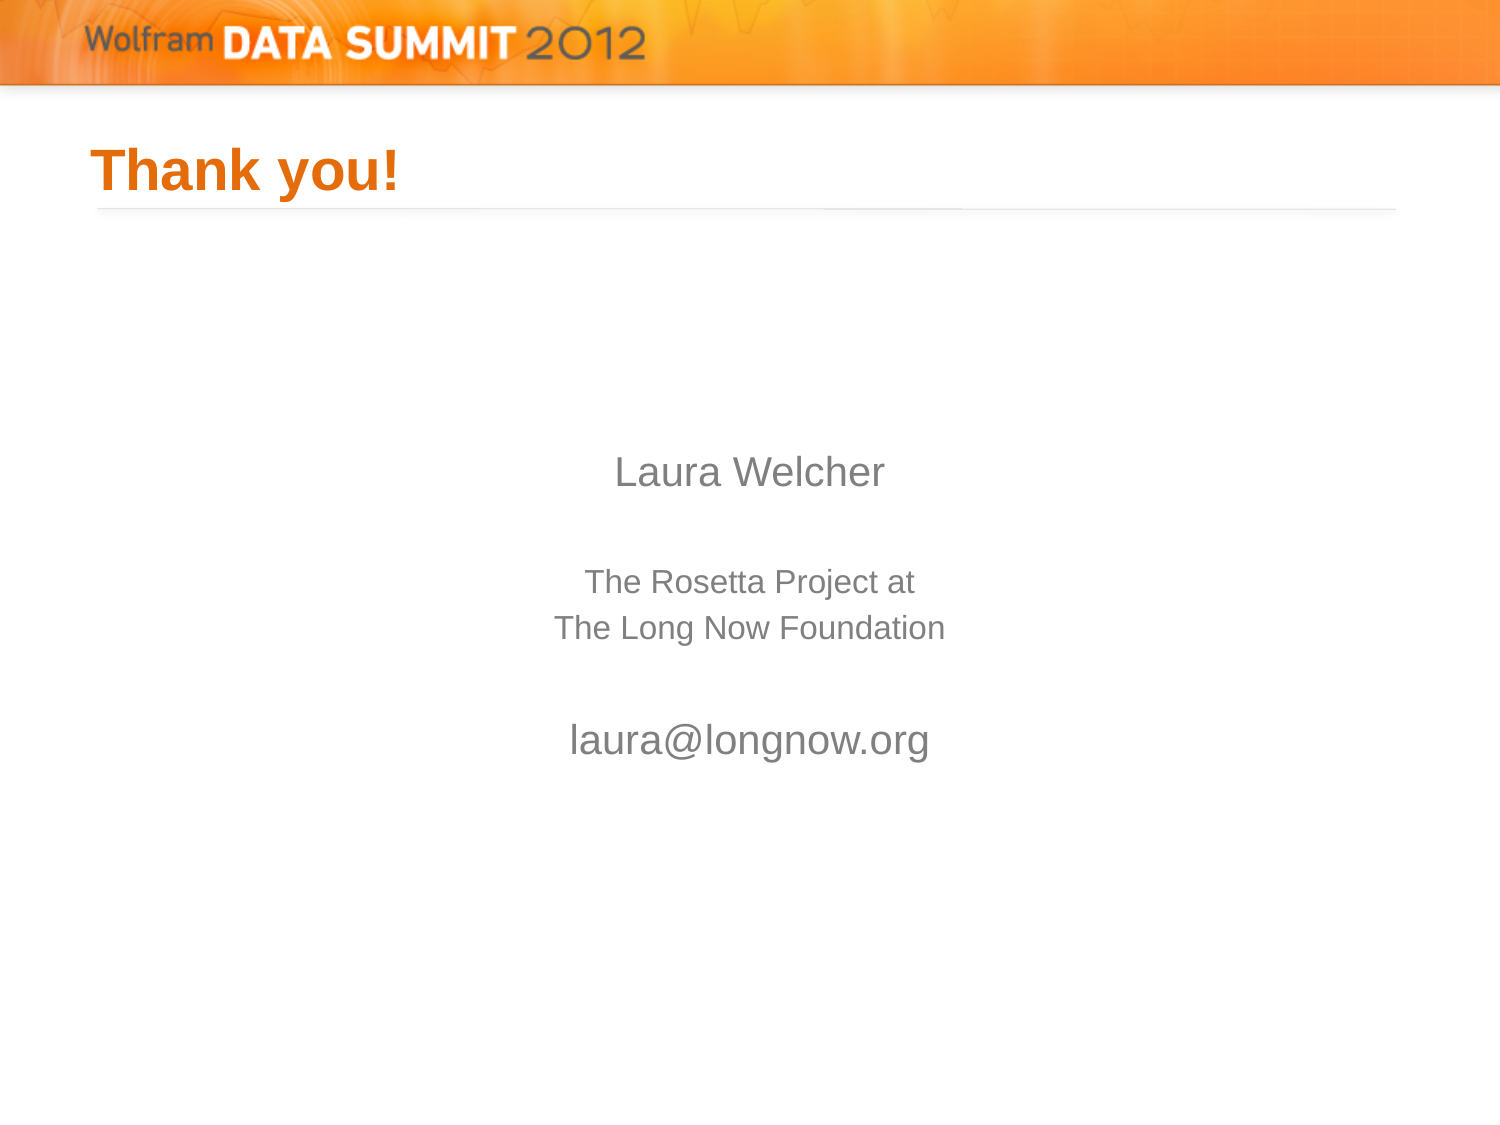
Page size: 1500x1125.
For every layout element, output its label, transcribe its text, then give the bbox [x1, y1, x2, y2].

list Laura Welcher The Rosetta Project at The Long Now Foundation laura@longnow.org [75, 262, 1425, 1005]
title Thank you! [75, 124, 1425, 209]
picture [0, 0, 1500, 1125]
